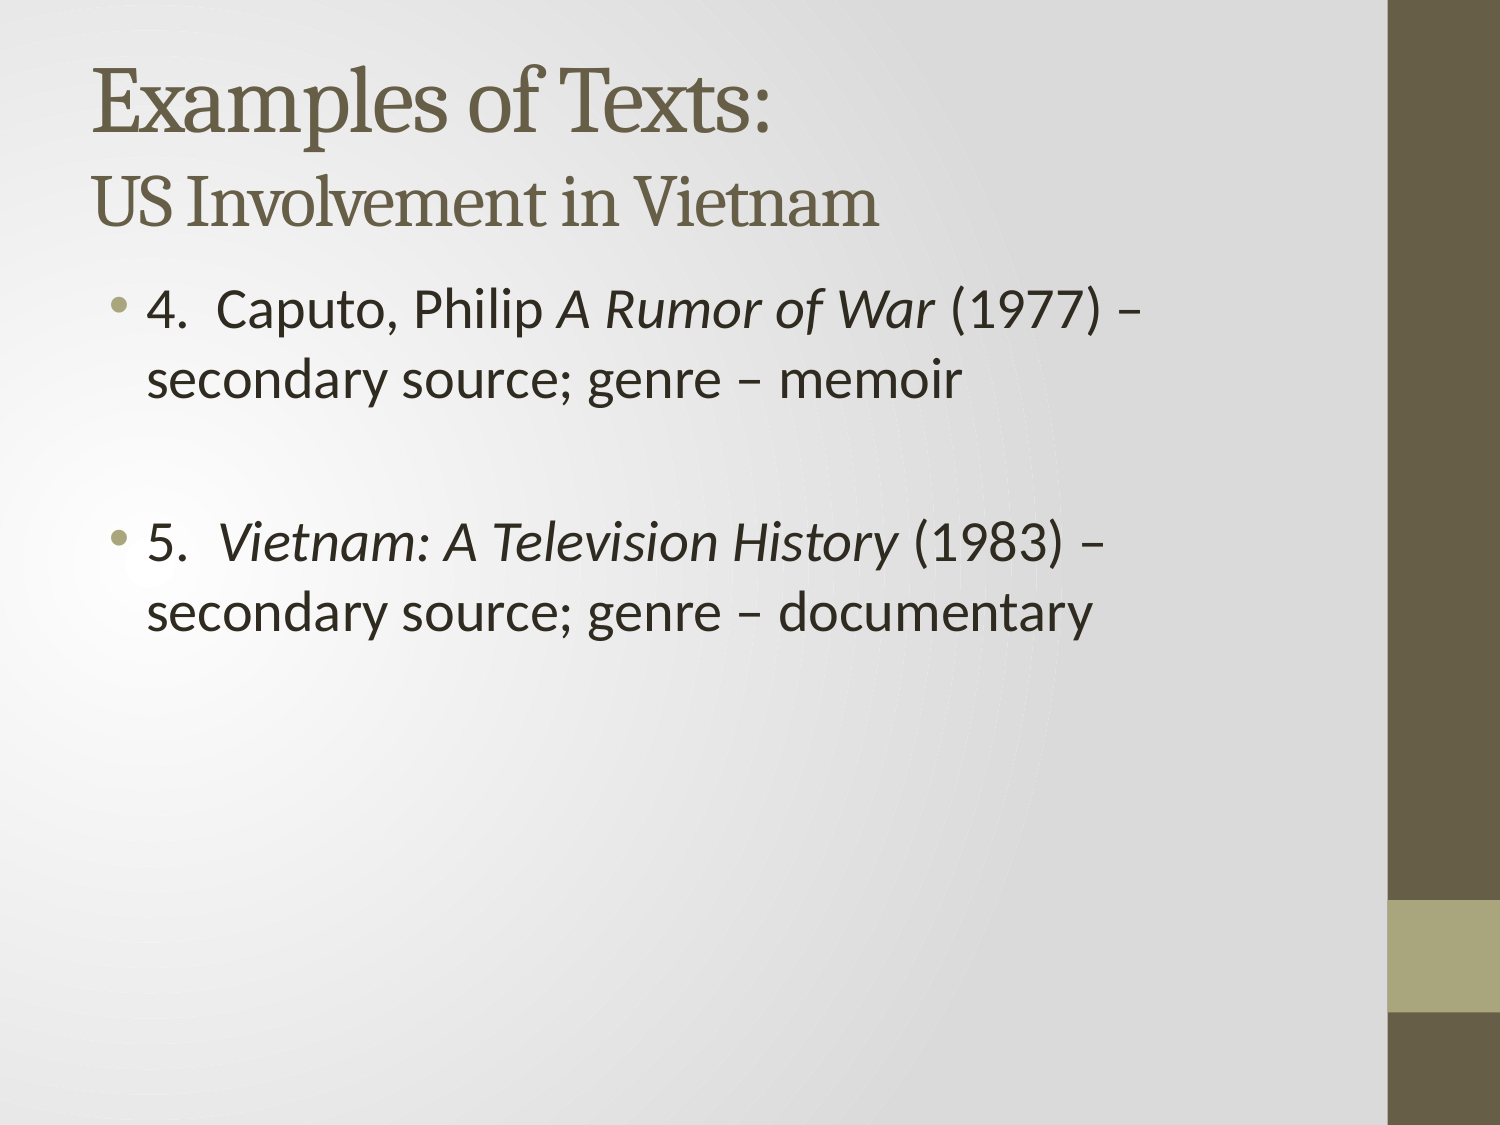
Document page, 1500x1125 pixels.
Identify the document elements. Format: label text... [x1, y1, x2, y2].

title Examples of Texts: US Involvement in Vietnam [75, 45, 1325, 233]
list 4. Caputo, Philip A Rumor of War (1977) – secondary source; genre – memoir 5. Vietnam: A Television History (1983) – secondary source; genre – documentary [75, 262, 1325, 1050]
